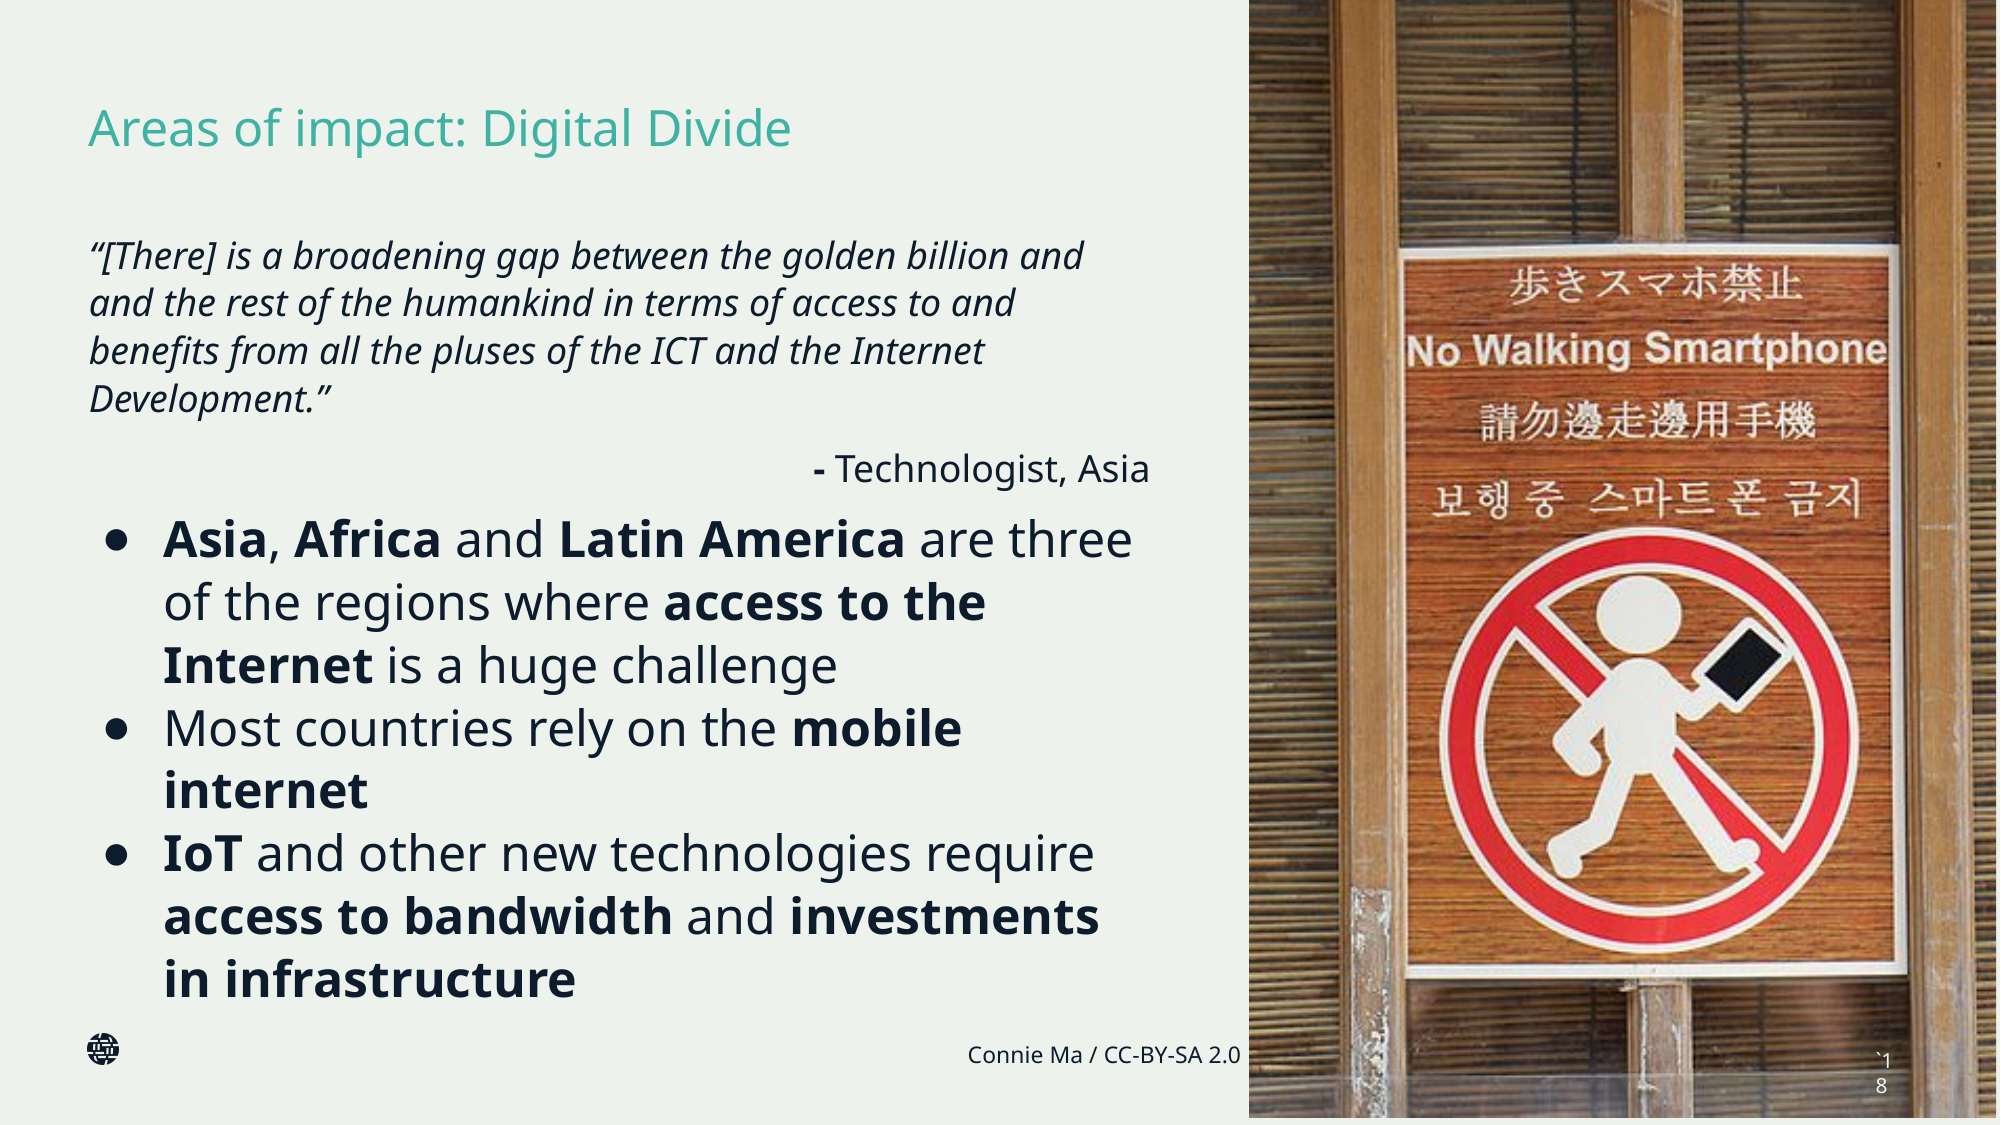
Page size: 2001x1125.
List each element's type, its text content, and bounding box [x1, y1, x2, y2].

title Areas of impact: Digital Divide [88, 93, 1243, 174]
list Asia, Africa and Latin America are three of the regions where access to the Internet is a huge challenge Most countries rely on the mobile internet IoT and other new technologies require access to bandwidth and investments in infrastructure [88, 504, 1151, 948]
picture [1248, 0, 1997, 1119]
picture [87, 1033, 119, 1065]
text_box Connie Ma / CC-BY-SA 2.0 [726, 1033, 1245, 1124]
list “[There] is a broadening gap between the golden billion and and the rest of the humankind in terms of access to and benefits from all the pluses of the ICT and the Internet Development.” - Technologist, Asia [88, 229, 1151, 495]
